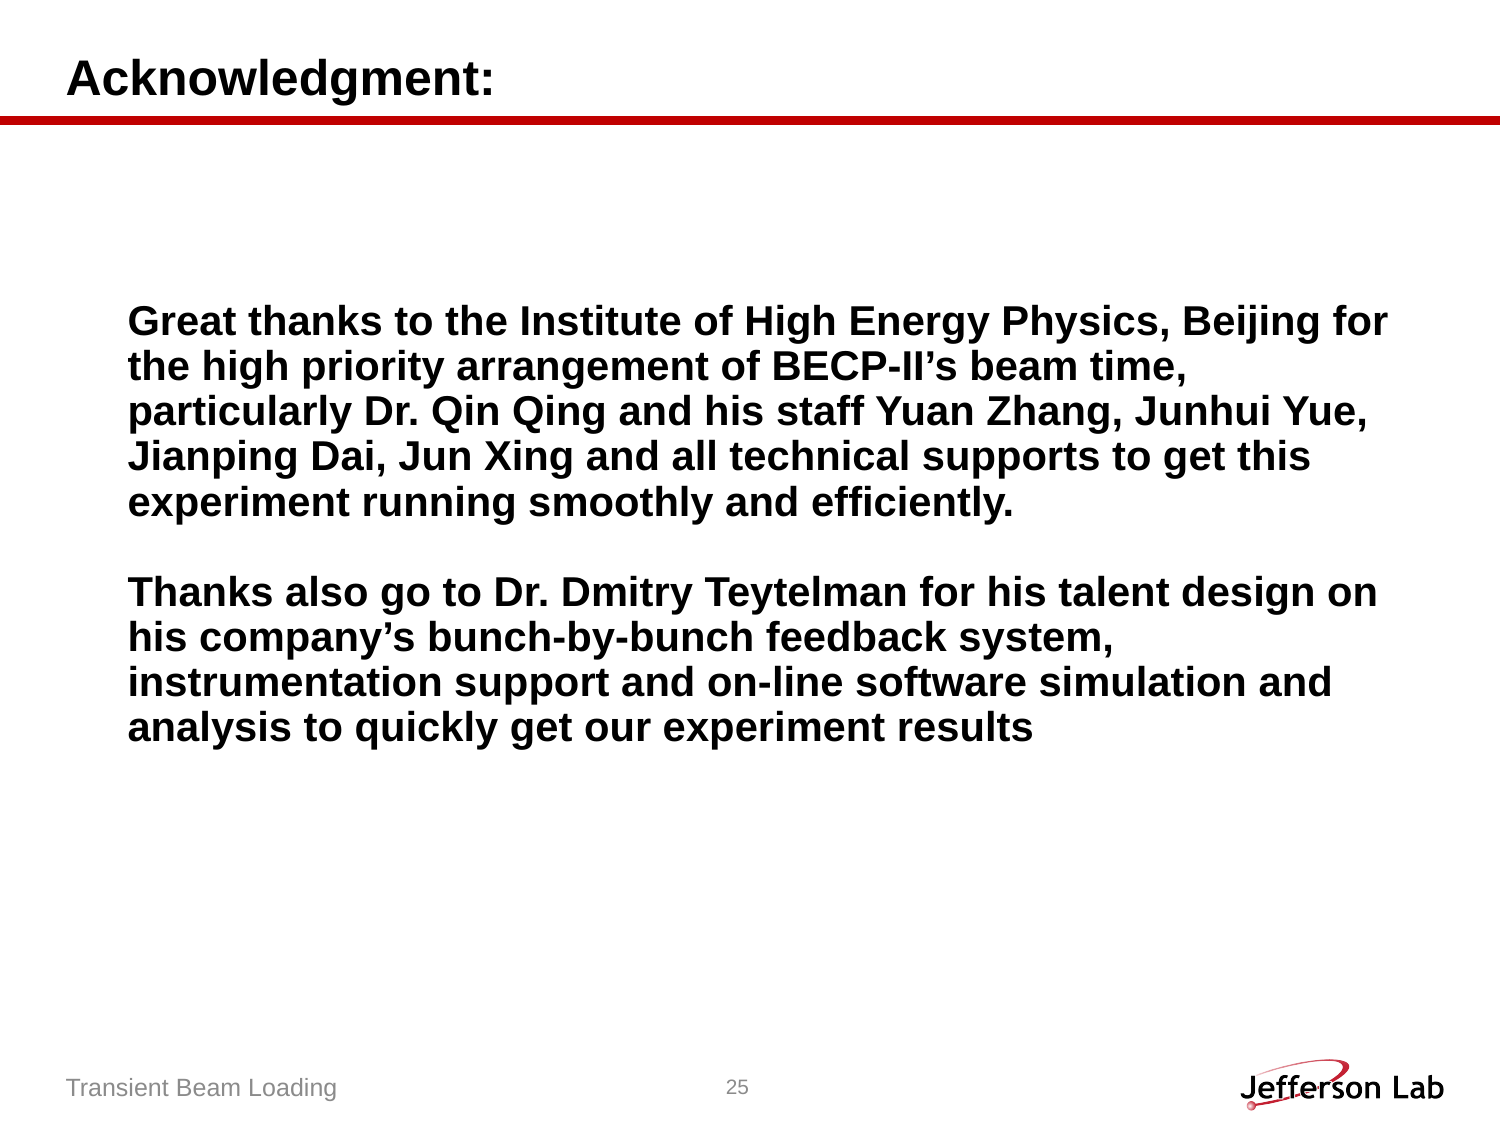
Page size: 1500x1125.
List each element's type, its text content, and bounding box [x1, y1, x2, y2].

footer Transient Beam Loading [50, 1060, 694, 1112]
picture [1238, 1051, 1457, 1122]
slide_number 25 [693, 1060, 782, 1111]
text_box Great thanks to the Institute of High Energy Physics, Beijing for the high priority arrangement of BECP-II’s beam time, particularly Dr. Qin Qing and his staff Yuan Zhang, Junhui Yue, Jianping Dai, Jun Xing and all technical supports to get this experiment running smoothly and efficiently. Thanks also go to Dr. Dmitry Teytelman for his talent design on his company’s bunch-by-bunch feedback system, instrumentation support and on-line software simulation and analysis to quickly get our experiment results [112, 212, 1435, 838]
title Acknowledgment: [50, 39, 1440, 120]
